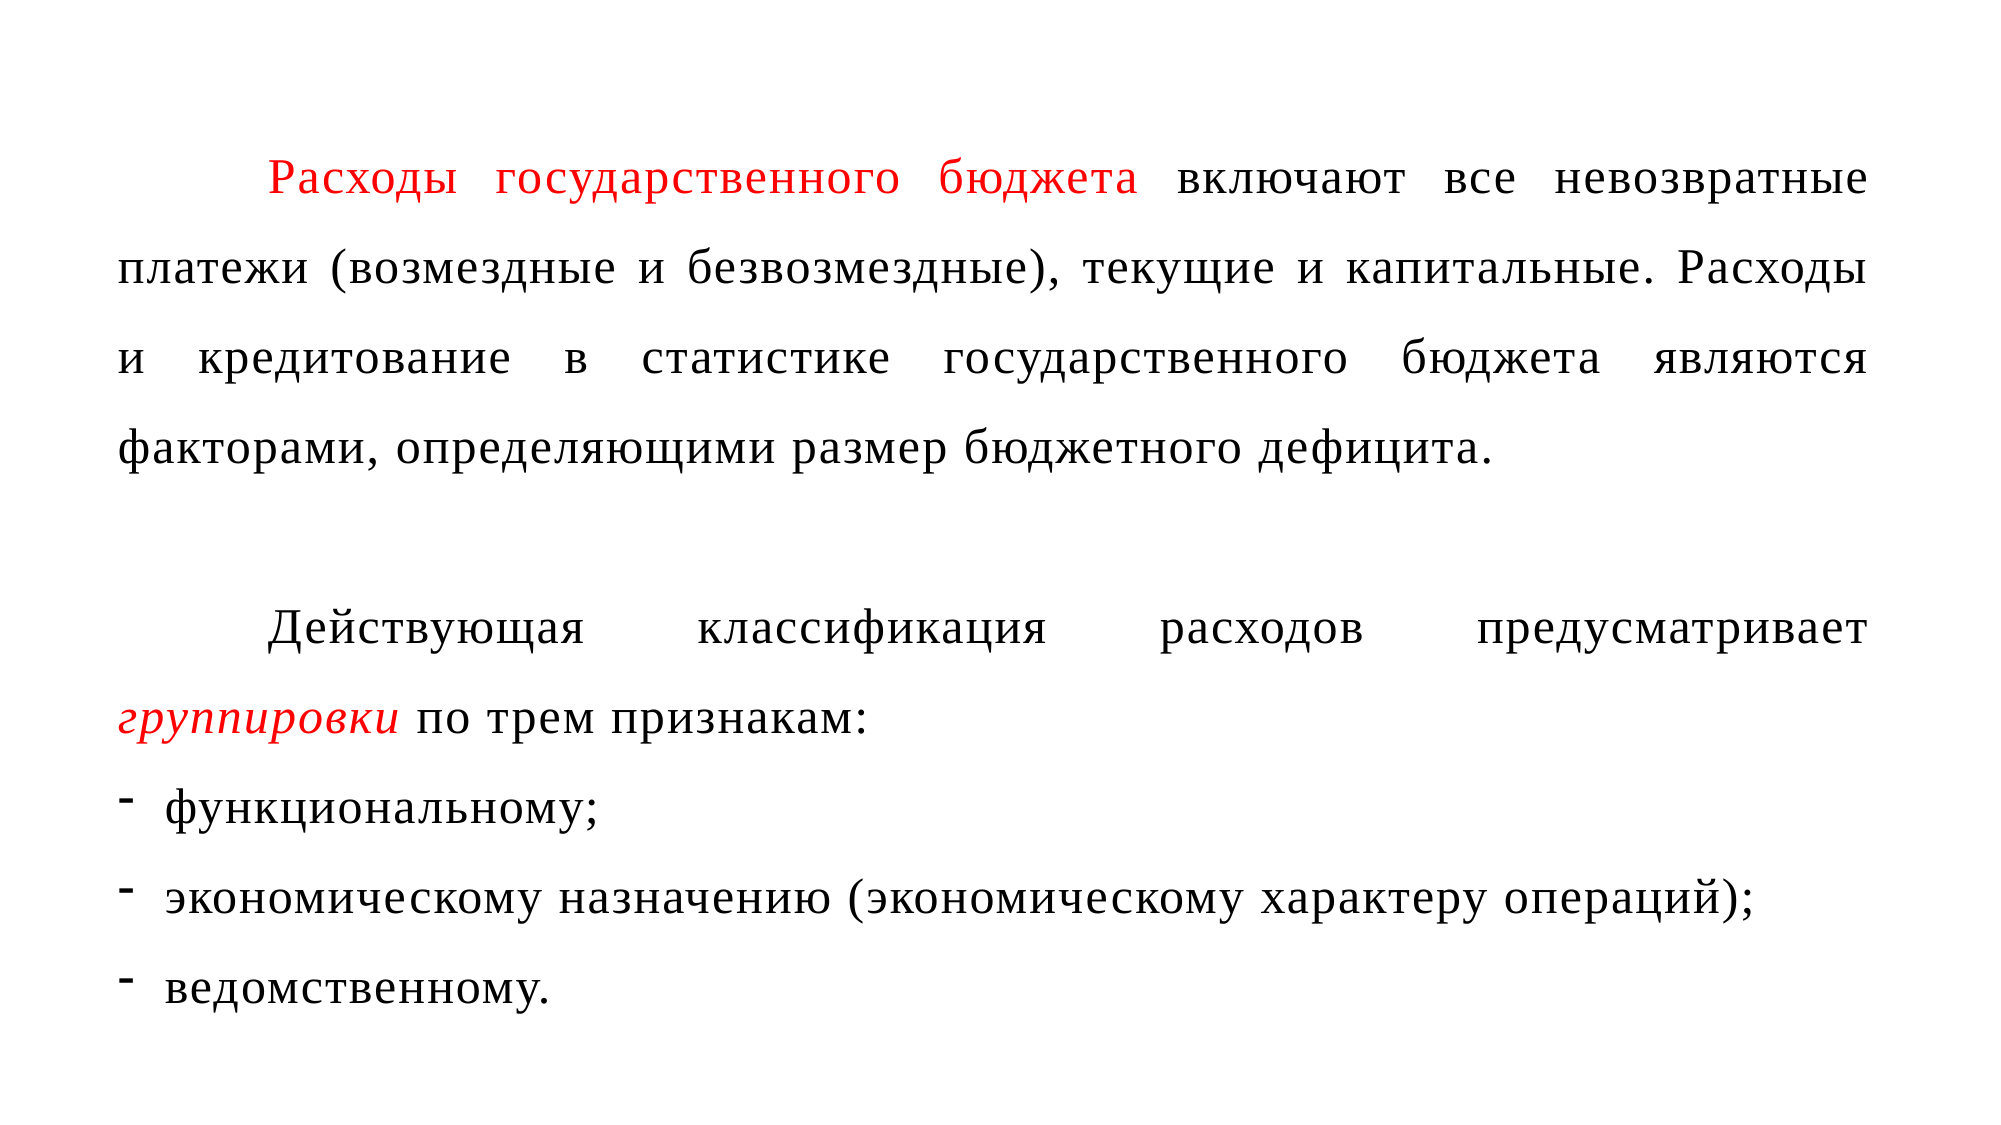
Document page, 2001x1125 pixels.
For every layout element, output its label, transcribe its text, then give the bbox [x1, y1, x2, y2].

text_box Расходы государственного бюджета включают все невозвратные платежи (возмездные и безвозмездные), текущие и капитальные. Расходы и кредитование в статистике государственного бюджета являются факторами, определяющими размер бюджетного дефицита. Действующая классификация расходов предусматривает группировки по трем признакам: функциональному; экономическому назначению (экономическому характеру операций); ведомственному. [103, 105, 1886, 1021]
